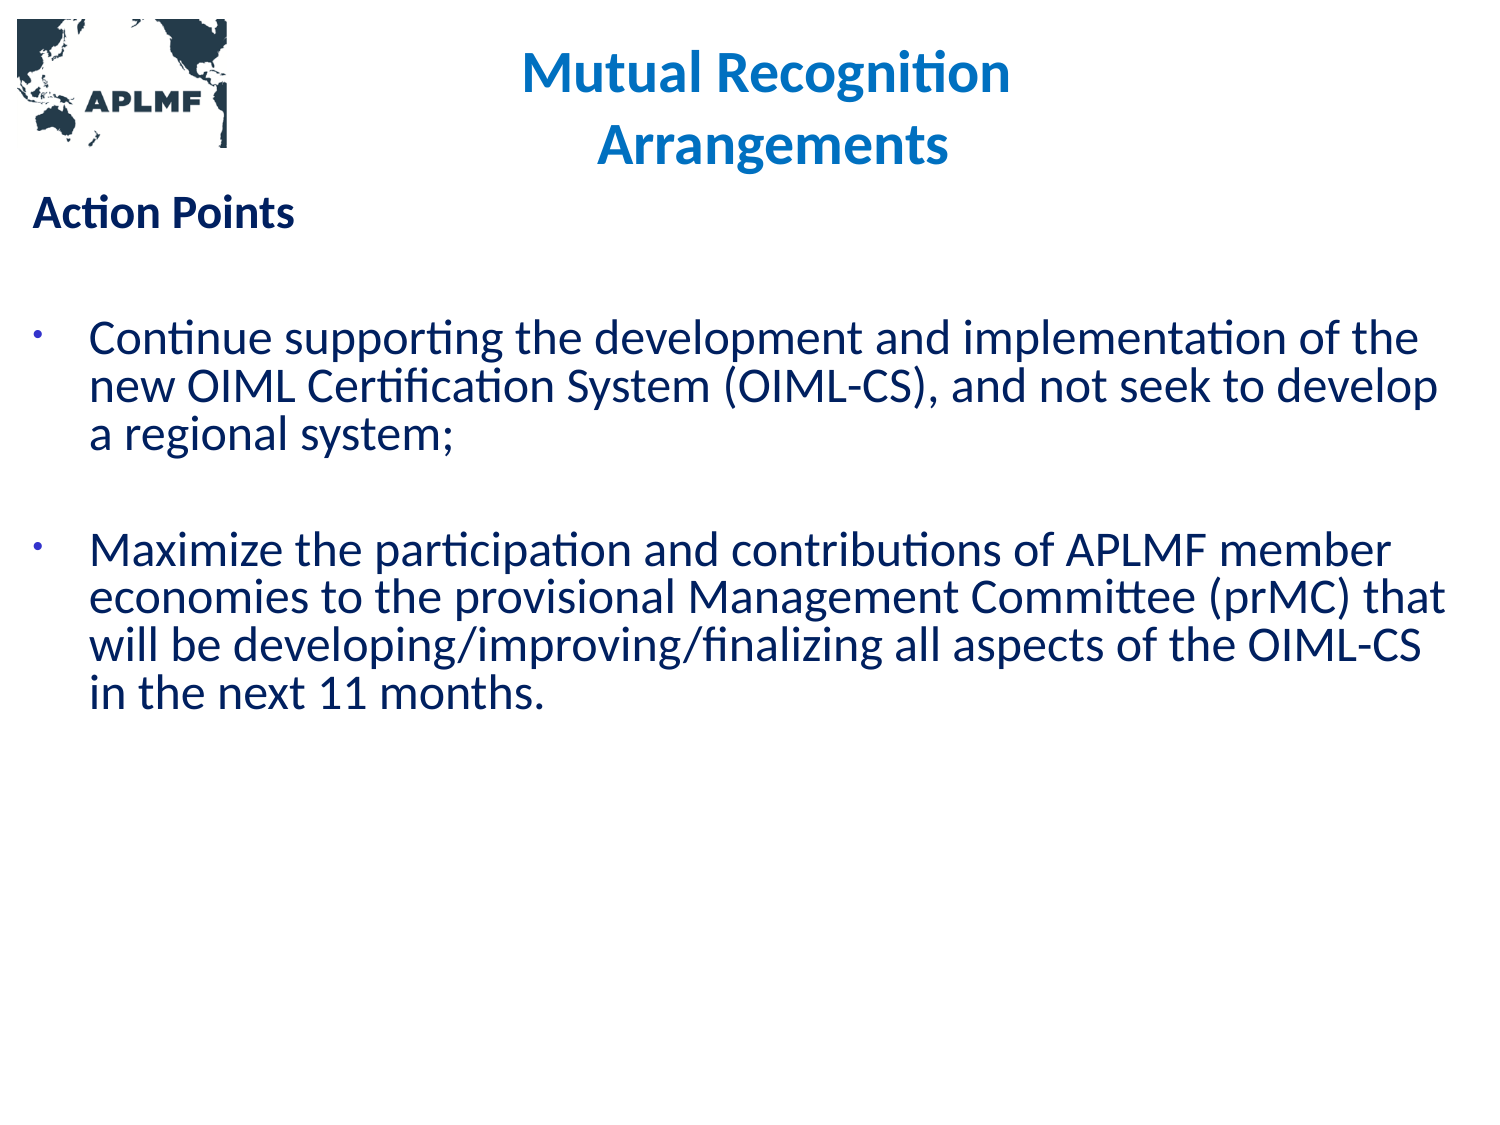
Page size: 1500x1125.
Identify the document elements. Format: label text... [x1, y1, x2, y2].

picture [17, 18, 228, 148]
list Action Points Continue supporting the development and implementation of the new OIML Certification System (OIML-CS), and not seek to develop a regional system; Maximize the participation and contributions of APLMF member economies to the provisional Management Committee (prMC) that will be developing/improving/finalizing all aspects of the OIML-CS in the next 11 months. [17, 172, 1483, 1083]
title Mutual Recognition Arrangements [98, 24, 1449, 172]
